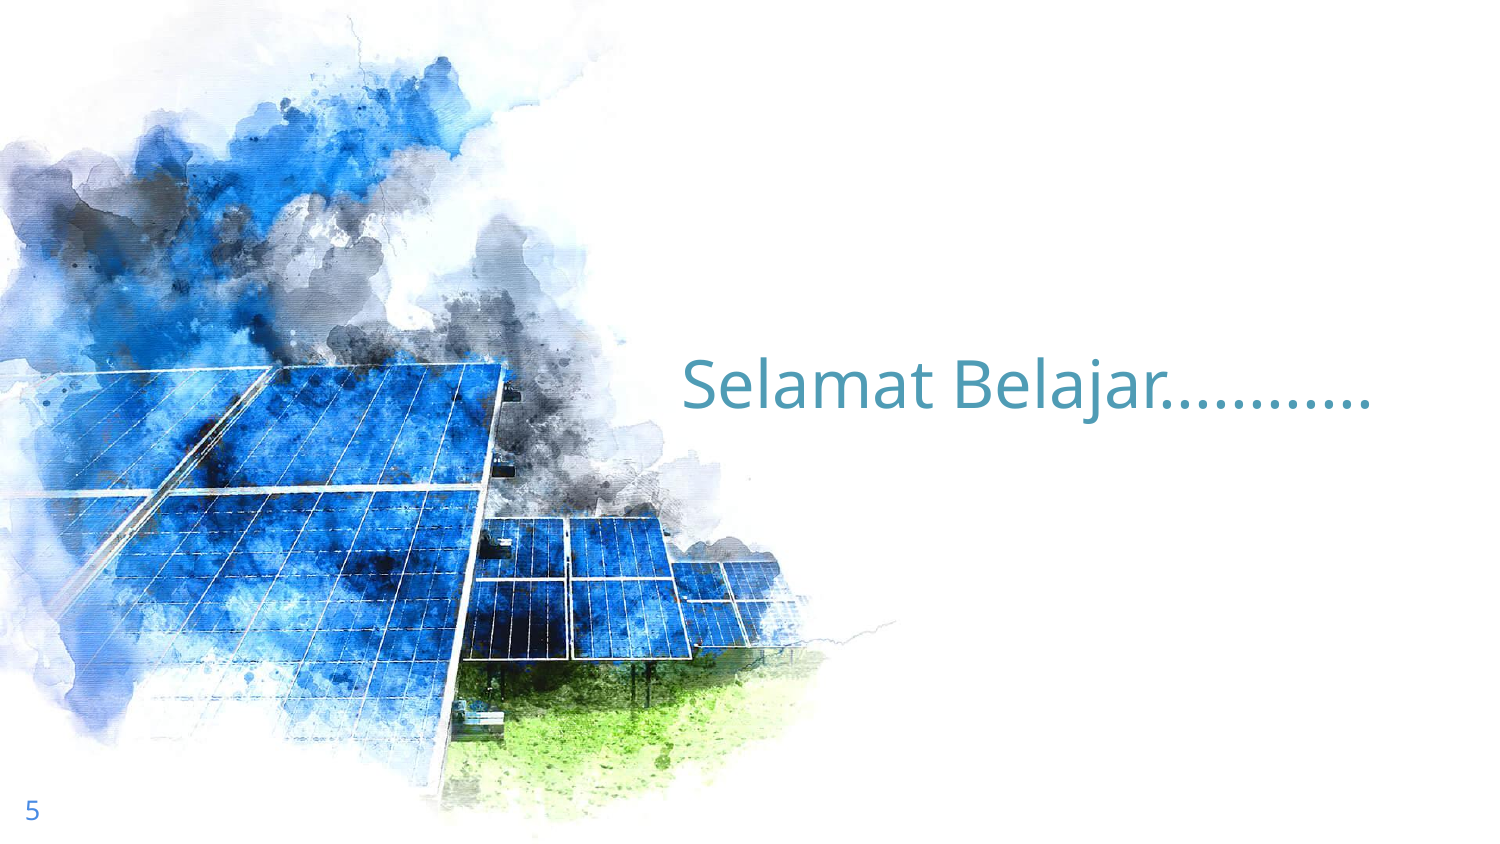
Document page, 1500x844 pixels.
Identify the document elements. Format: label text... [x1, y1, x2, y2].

title Selamat Belajar............ [681, 281, 1432, 422]
picture [0, 0, 1500, 844]
slide_number 5 [24, 779, 115, 844]
